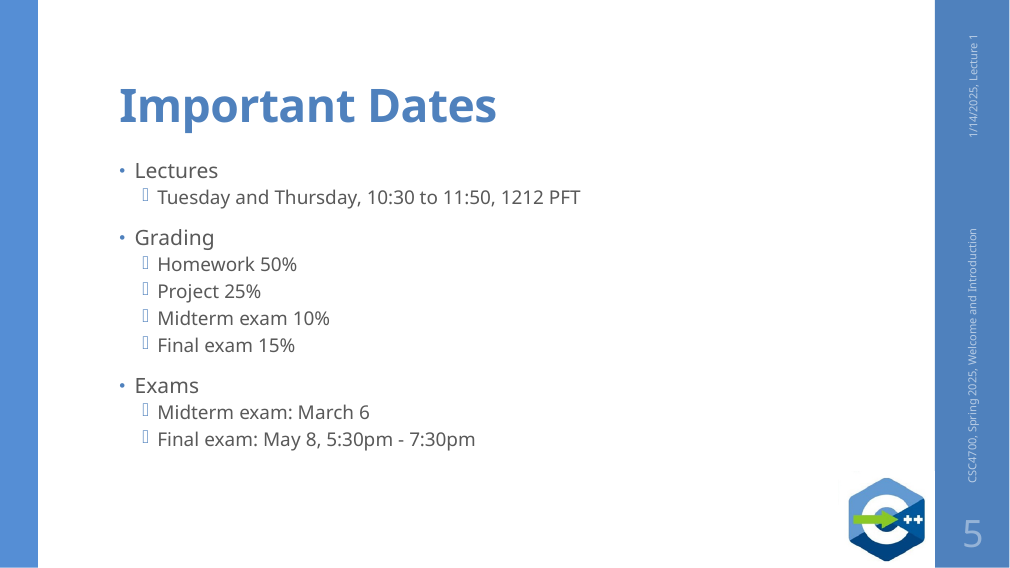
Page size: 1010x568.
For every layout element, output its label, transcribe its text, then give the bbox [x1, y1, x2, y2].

list Lectures Tuesday and Thursday, 10:30 to 11:50, 1212 PFT Grading Homework 50% Project 25% Midterm exam 10% Final exam 15% Exams Midterm exam: March 6 Final exam: May 8, 5:30pm - 7:30pm [104, 151, 817, 512]
picture [838, 471, 935, 568]
footer CSC4700, Spring 2025, Welcome and Introduction [957, 201, 988, 499]
title Important Dates [104, 24, 907, 140]
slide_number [957, 19, 988, 177]
slide_number 5 [934, 510, 1010, 561]
